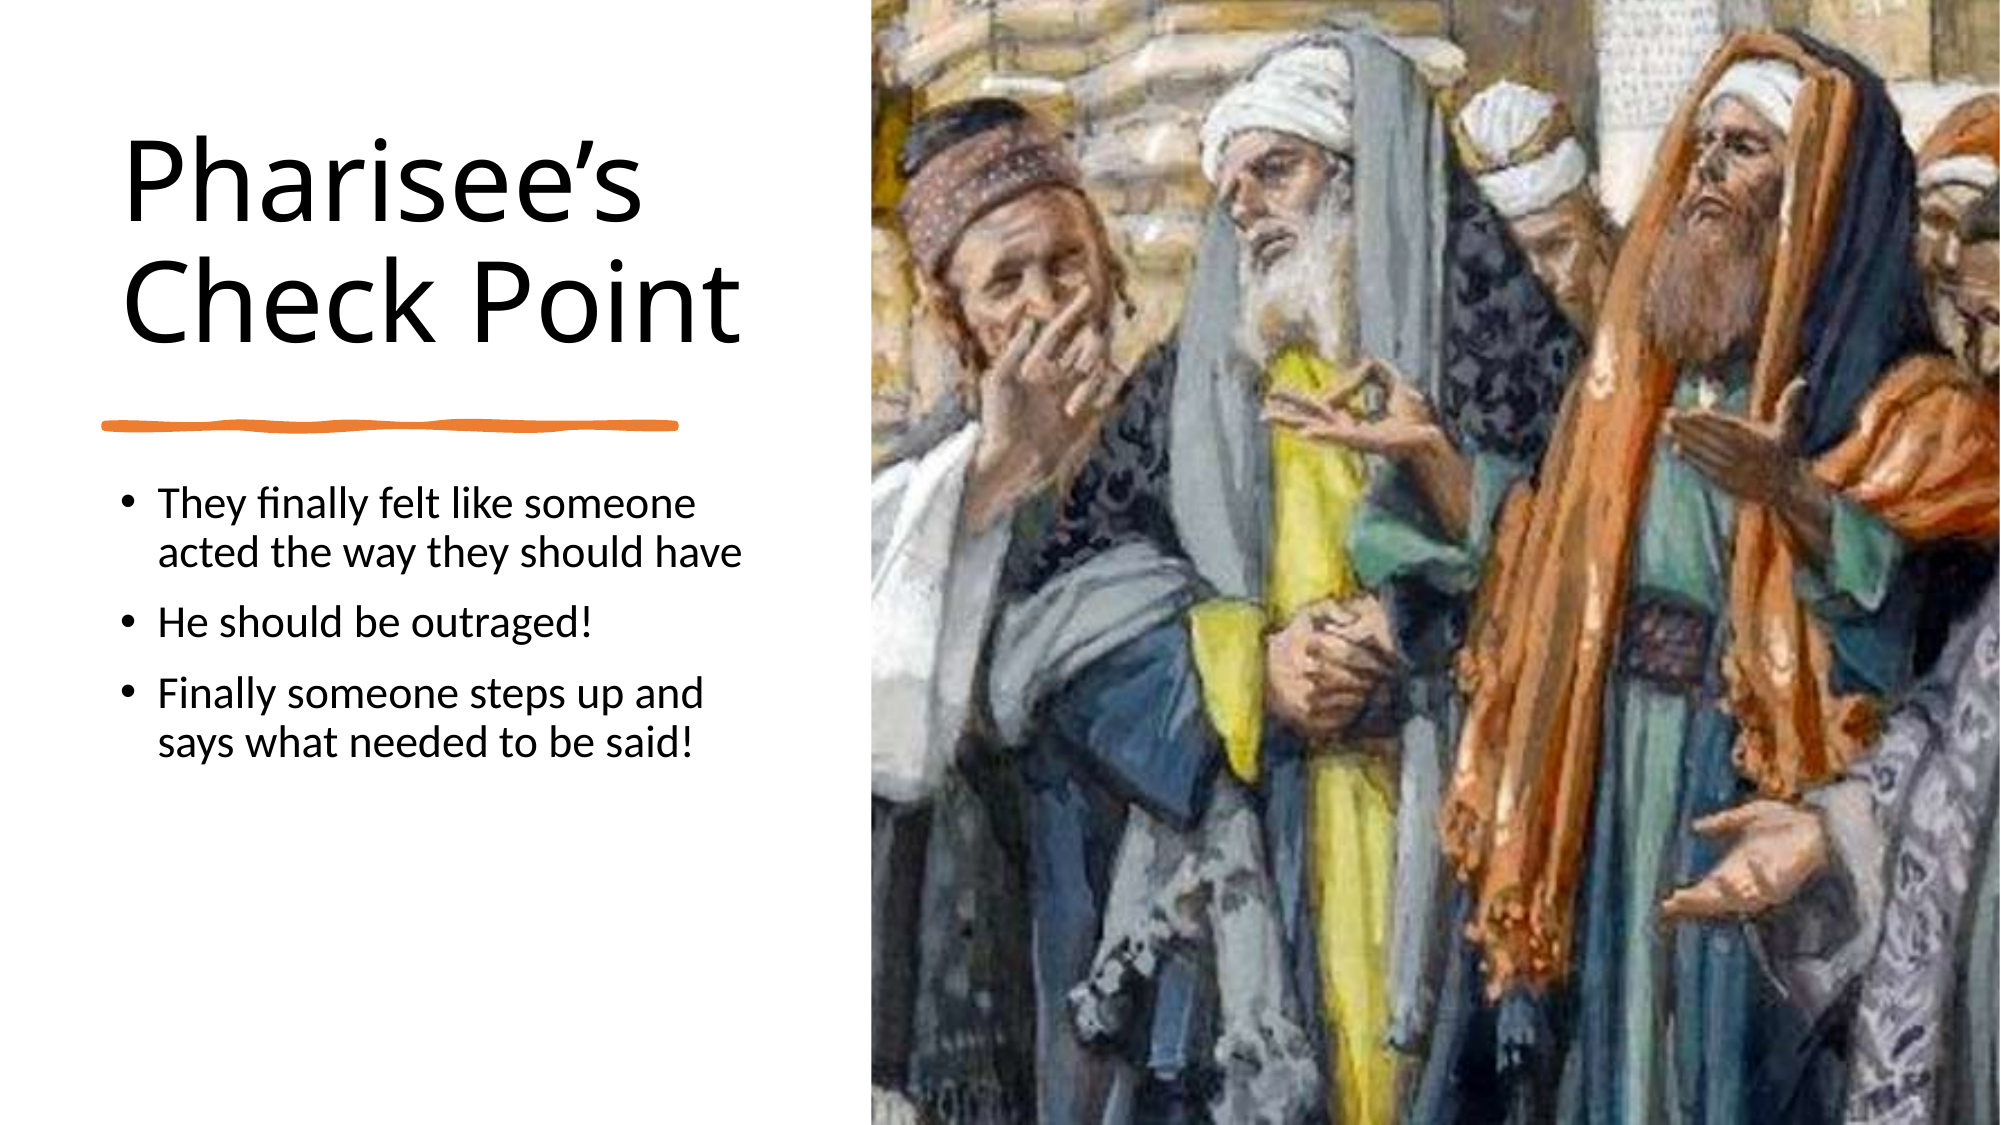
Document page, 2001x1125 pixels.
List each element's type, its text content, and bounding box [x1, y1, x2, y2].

text_box [103, 421, 676, 431]
text_box [0, 0, 871, 1125]
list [871, 0, 2000, 1125]
list They finally felt like someone acted the way they should have He should be outraged! Finally someone steps up and says what needed to be said! [105, 471, 802, 1016]
title Pharisee’s Check Point [105, 53, 822, 375]
